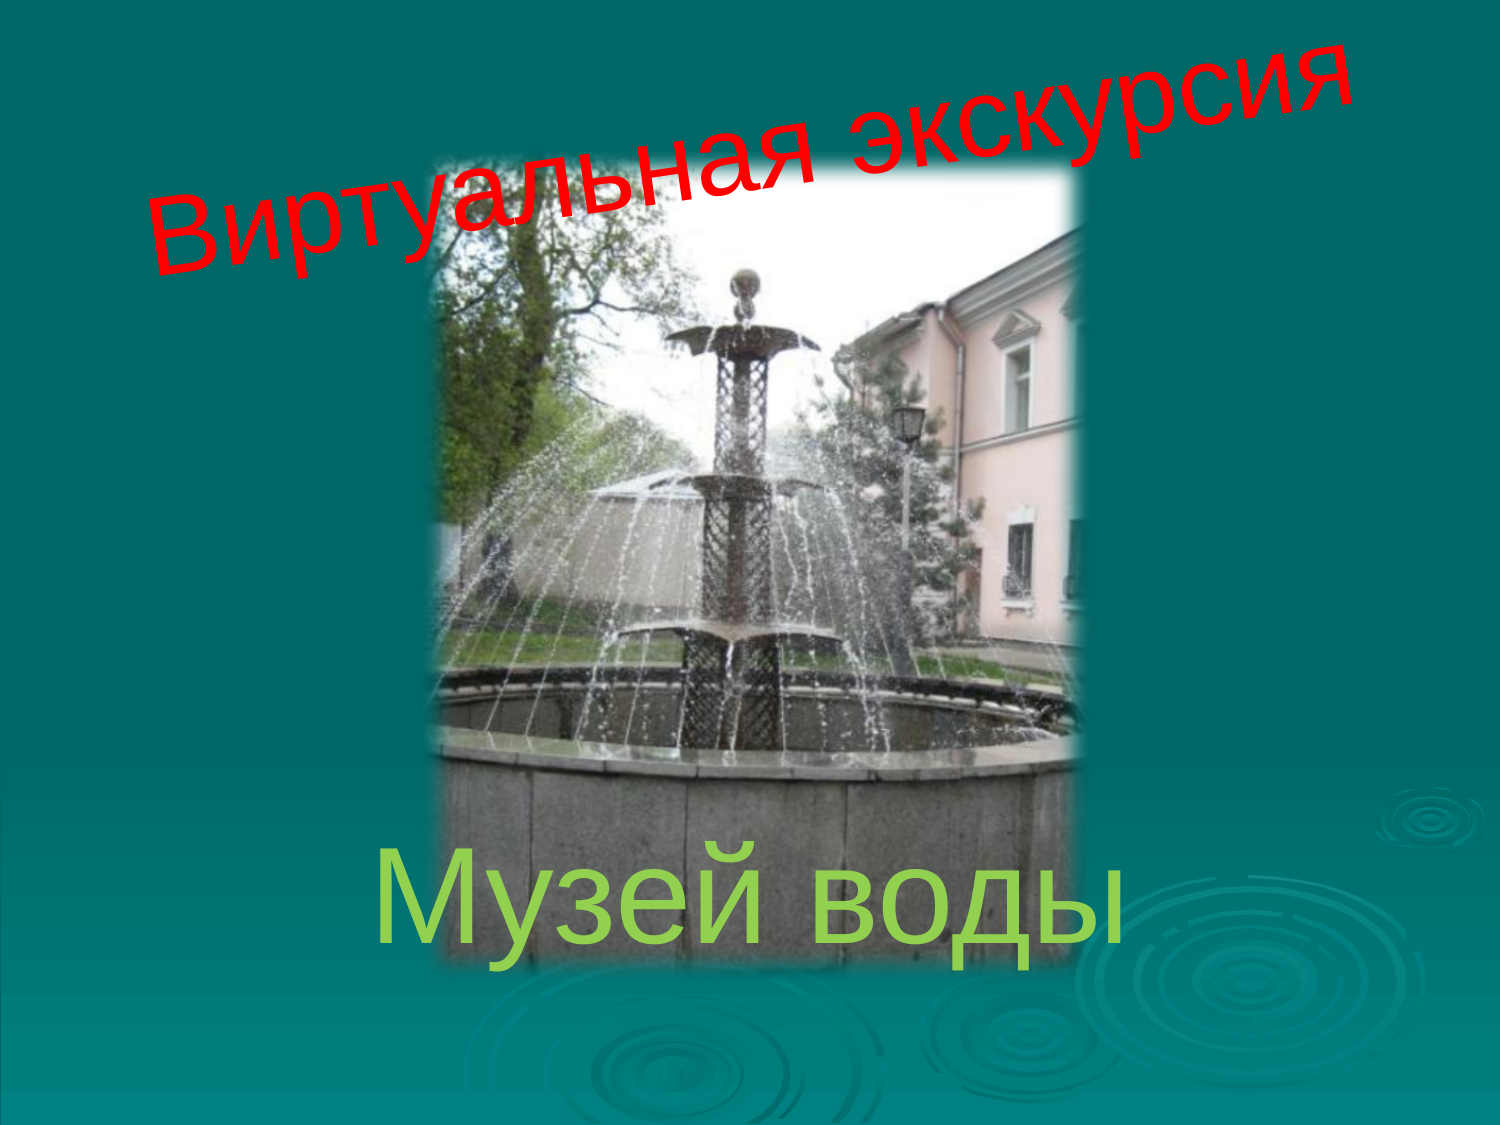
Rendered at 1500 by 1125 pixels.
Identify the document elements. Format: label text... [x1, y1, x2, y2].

title Виртуальная экскурсия [108, 0, 1392, 312]
subtitle Музей воды [224, 798, 1276, 1059]
picture [418, 148, 1093, 984]
